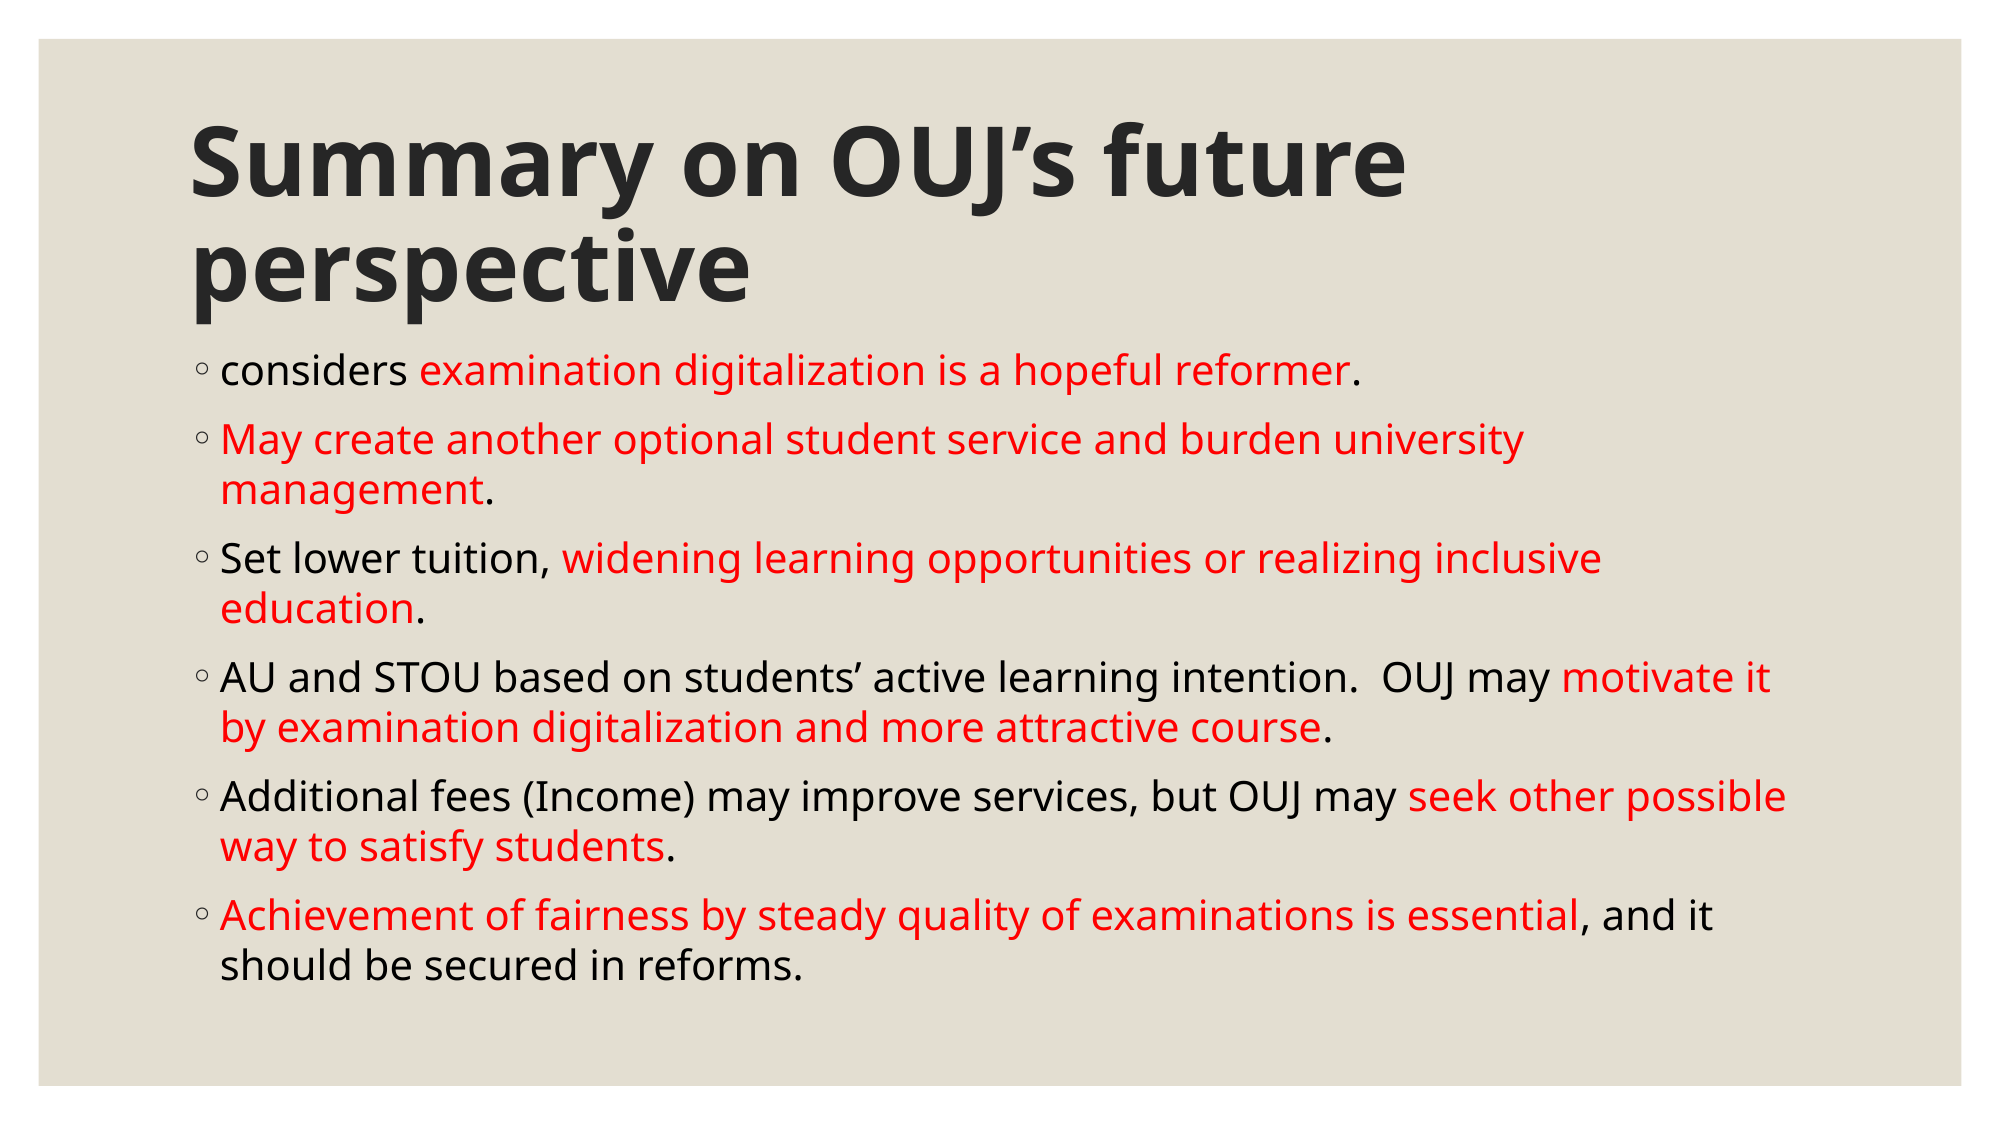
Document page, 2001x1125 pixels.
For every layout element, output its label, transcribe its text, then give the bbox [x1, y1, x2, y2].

list considers examination digitalization is a hopeful reformer. May create another optional student service and burden university management. Set lower tuition, widening learning opportunities or realizing inclusive education. AU and STOU based on students’ active learning intention. OUJ may motivate it by examination digitalization and more attractive course. Additional fees (Income) may improve services, but OUJ may seek other possible way to satisfy students. Achievement of fairness by steady quality of examinations is essential, and it should be secured in reforms. [174, 336, 1825, 1020]
title Summary on OUJ’s future perspective [174, 105, 1825, 331]
